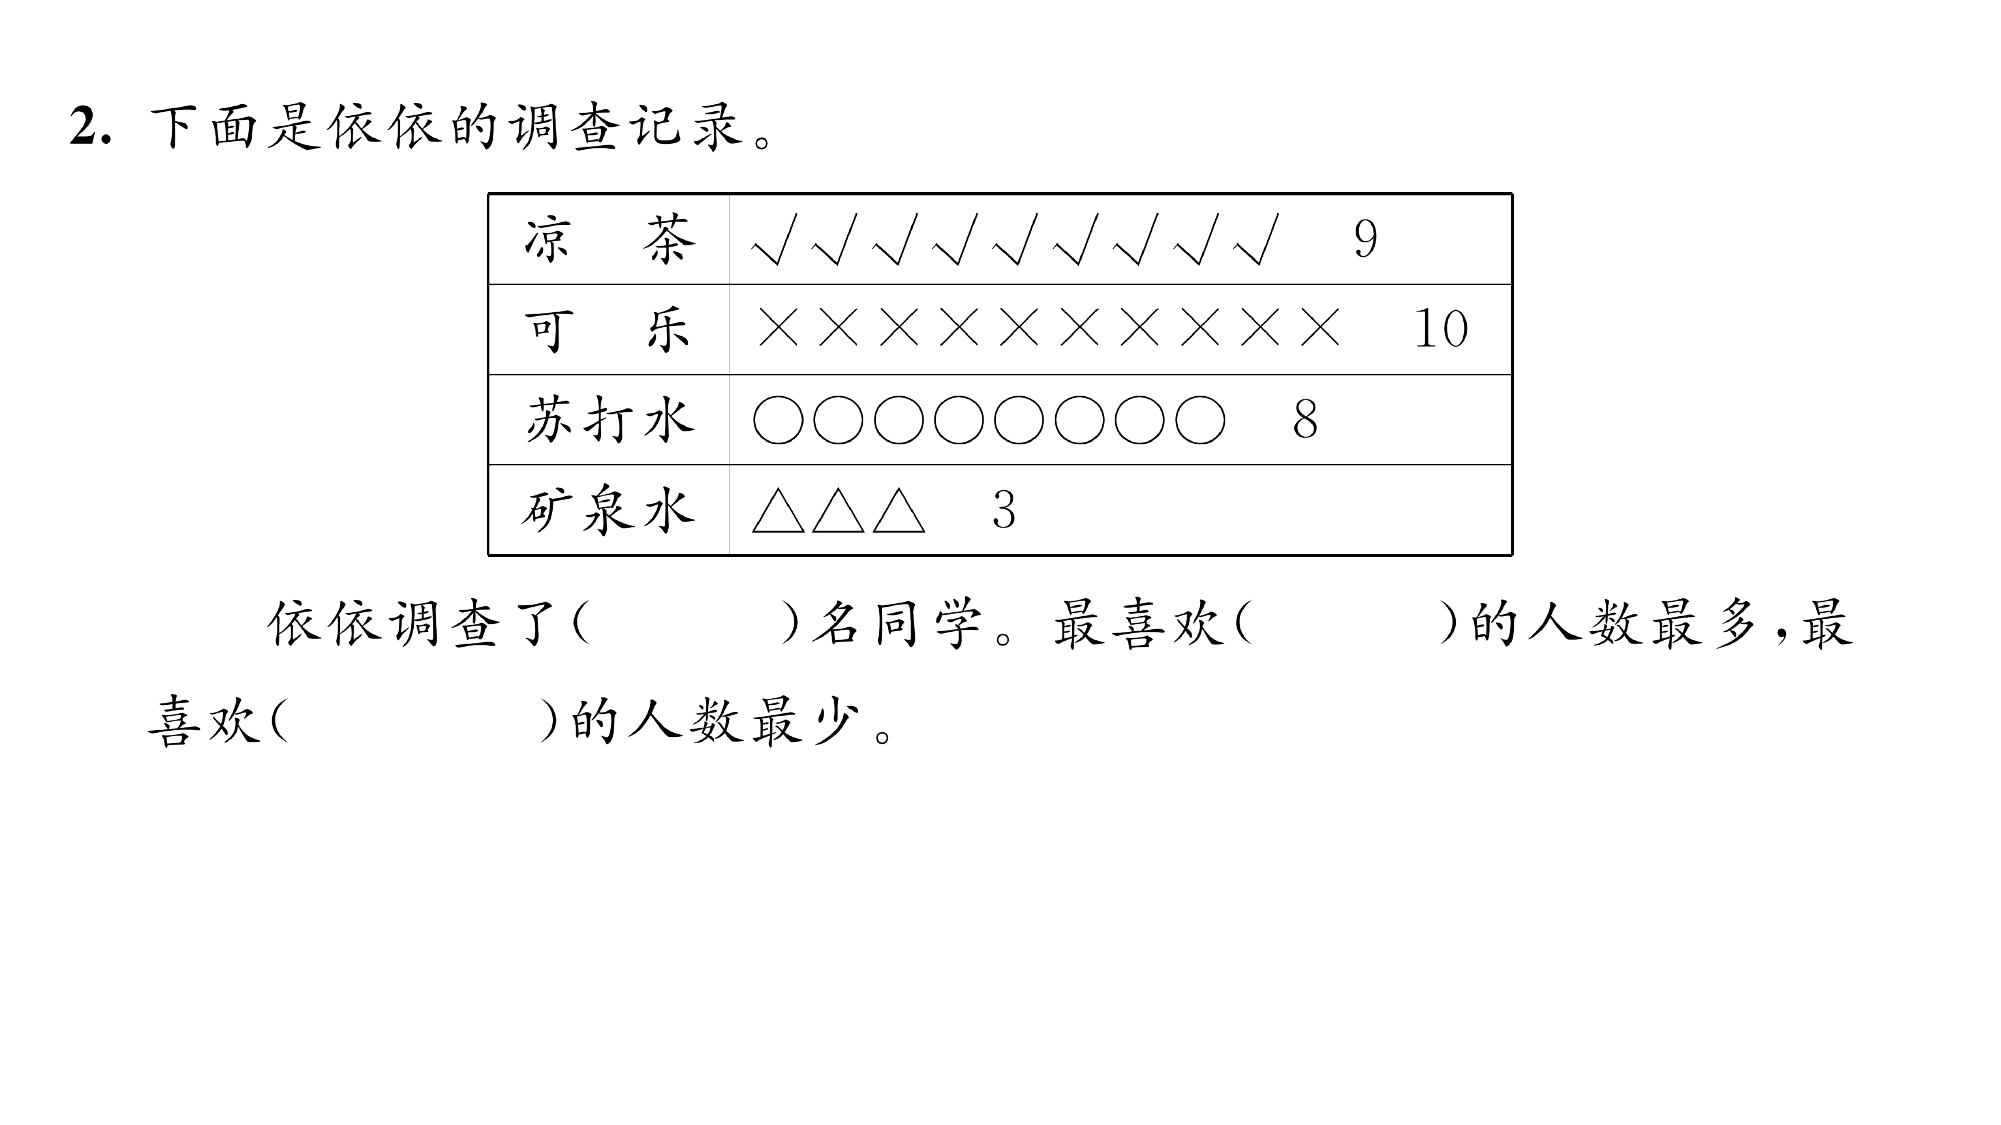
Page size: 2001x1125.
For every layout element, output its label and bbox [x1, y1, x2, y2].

picture [66, 78, 1957, 772]
